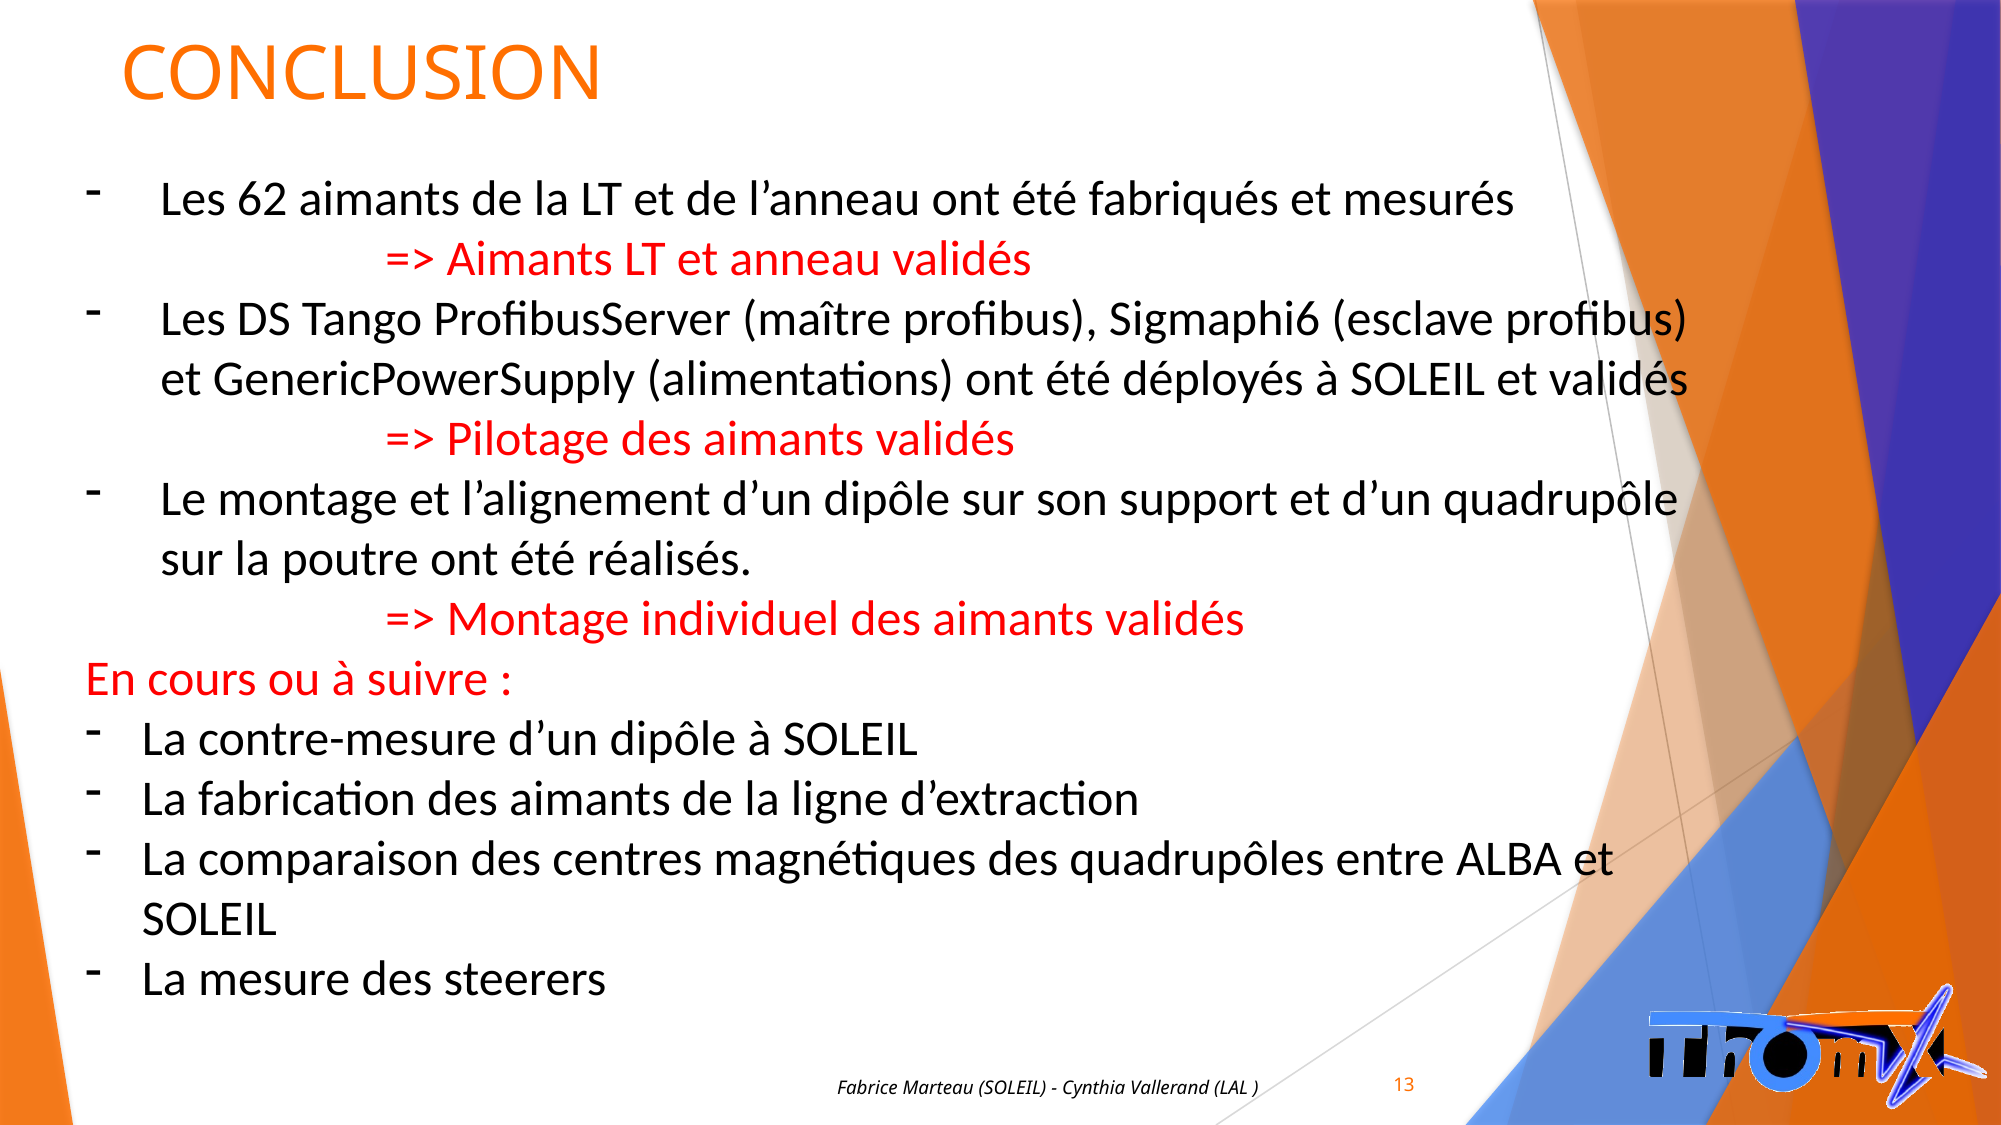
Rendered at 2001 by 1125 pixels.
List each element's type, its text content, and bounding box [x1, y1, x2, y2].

text_box Fabrice Marteau (SOLEIL) - Cynthia Vallerand (LAL ) [701, 1068, 1273, 1106]
text_box Les 62 aimants de la LT et de l’anneau ont été fabriqués et mesurés => Aimants LT et anneau validés Les DS Tango ProfibusServer (maître profibus), Sigmaphi6 (esclave profibus) et GenericPowerSupply (alimentations) ont été déployés à SOLEIL et validés => Pilotage des aimants validés Le montage et l’alignement d’un dipôle sur son support et d’un quadrupôle sur la poutre ont été réalisés. => Montage individuel des aimants validés En cours ou à suivre : La contre-mesure d’un dipôle à SOLEIL La fabrication des aimants de la ligne d’extraction La comparaison des centres magnétiques des quadrupôles entre ALBA et SOLEIL La mesure des steerers [70, 158, 1738, 1013]
title CONCLUSION [104, 16, 1951, 132]
picture [1633, 968, 1999, 1116]
slide_number 13 [1378, 1065, 1471, 1116]
